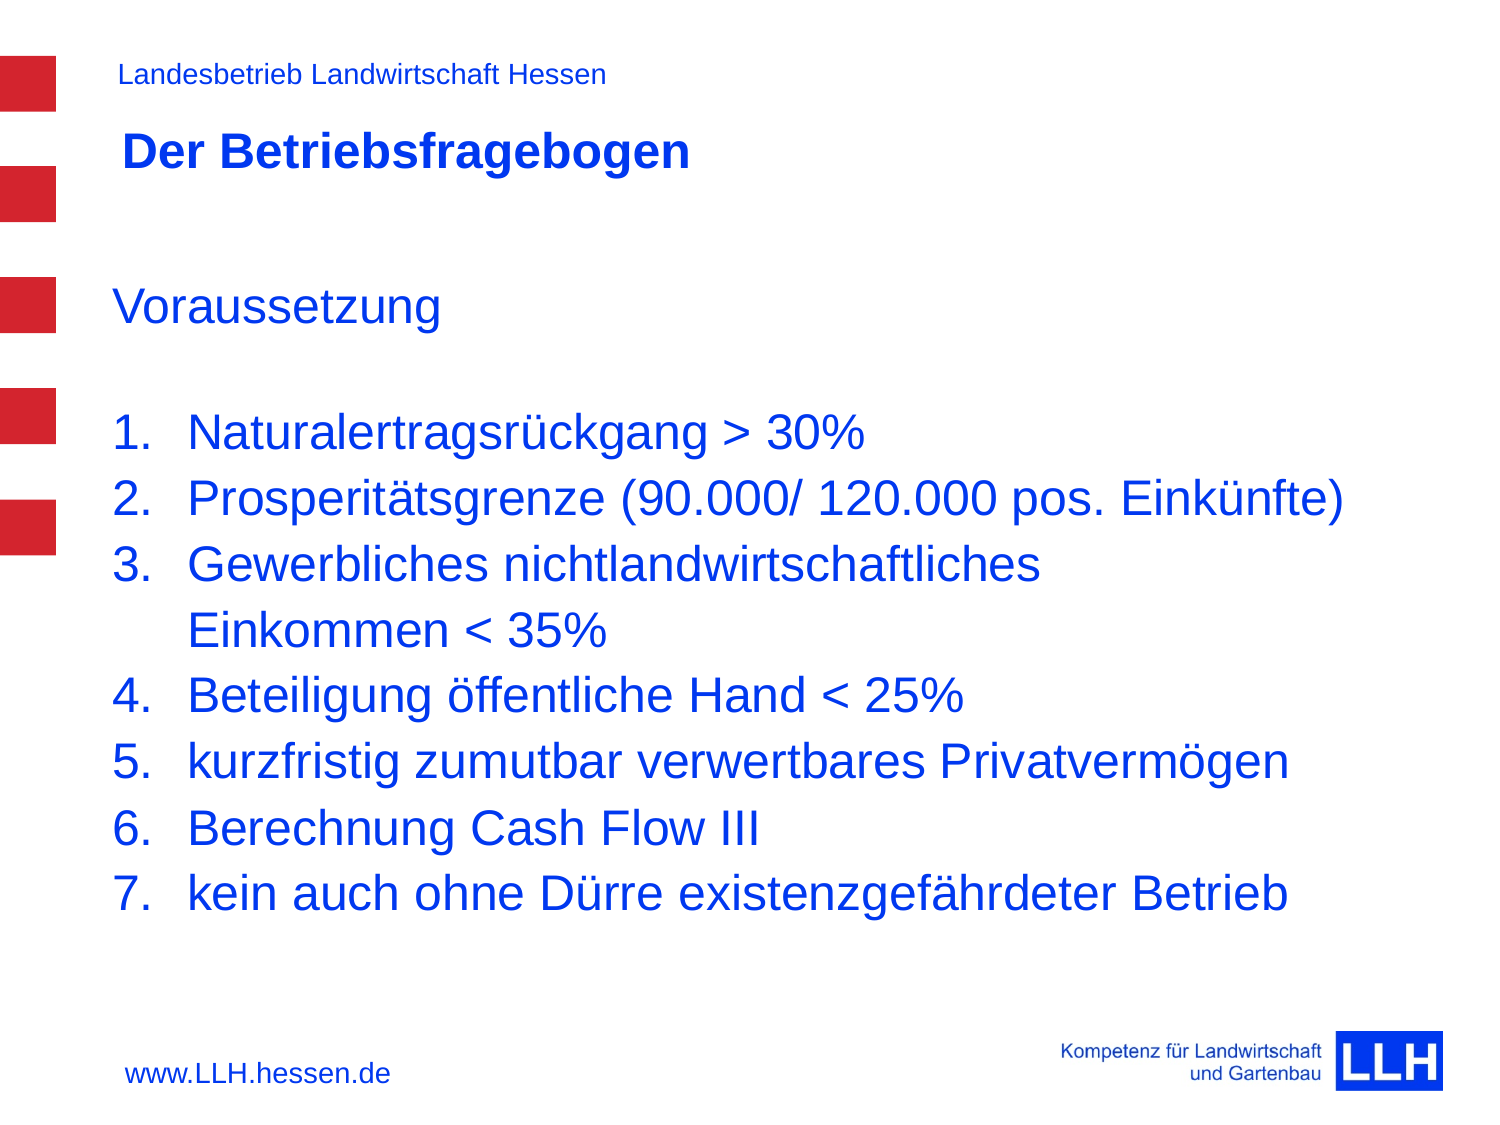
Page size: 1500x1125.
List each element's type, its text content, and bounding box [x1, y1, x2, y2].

list Voraussetzung Naturalertragsrückgang > 30% Prosperitätsgrenze (90.000/ 120.000 pos. Einkünfte) Gewerbliches nichtlandwirtschaftliches Einkommen < 35% Beteiligung öffentliche Hand < 25% kurzfristig zumutbar verwertbares Privatvermögen Berechnung Cash Flow III kein auch ohne Dürre existenzgefährdeter Betrieb [111, 266, 1395, 992]
title Der Betriebsfragebogen [121, 112, 1448, 278]
picture [1060, 1031, 1443, 1091]
